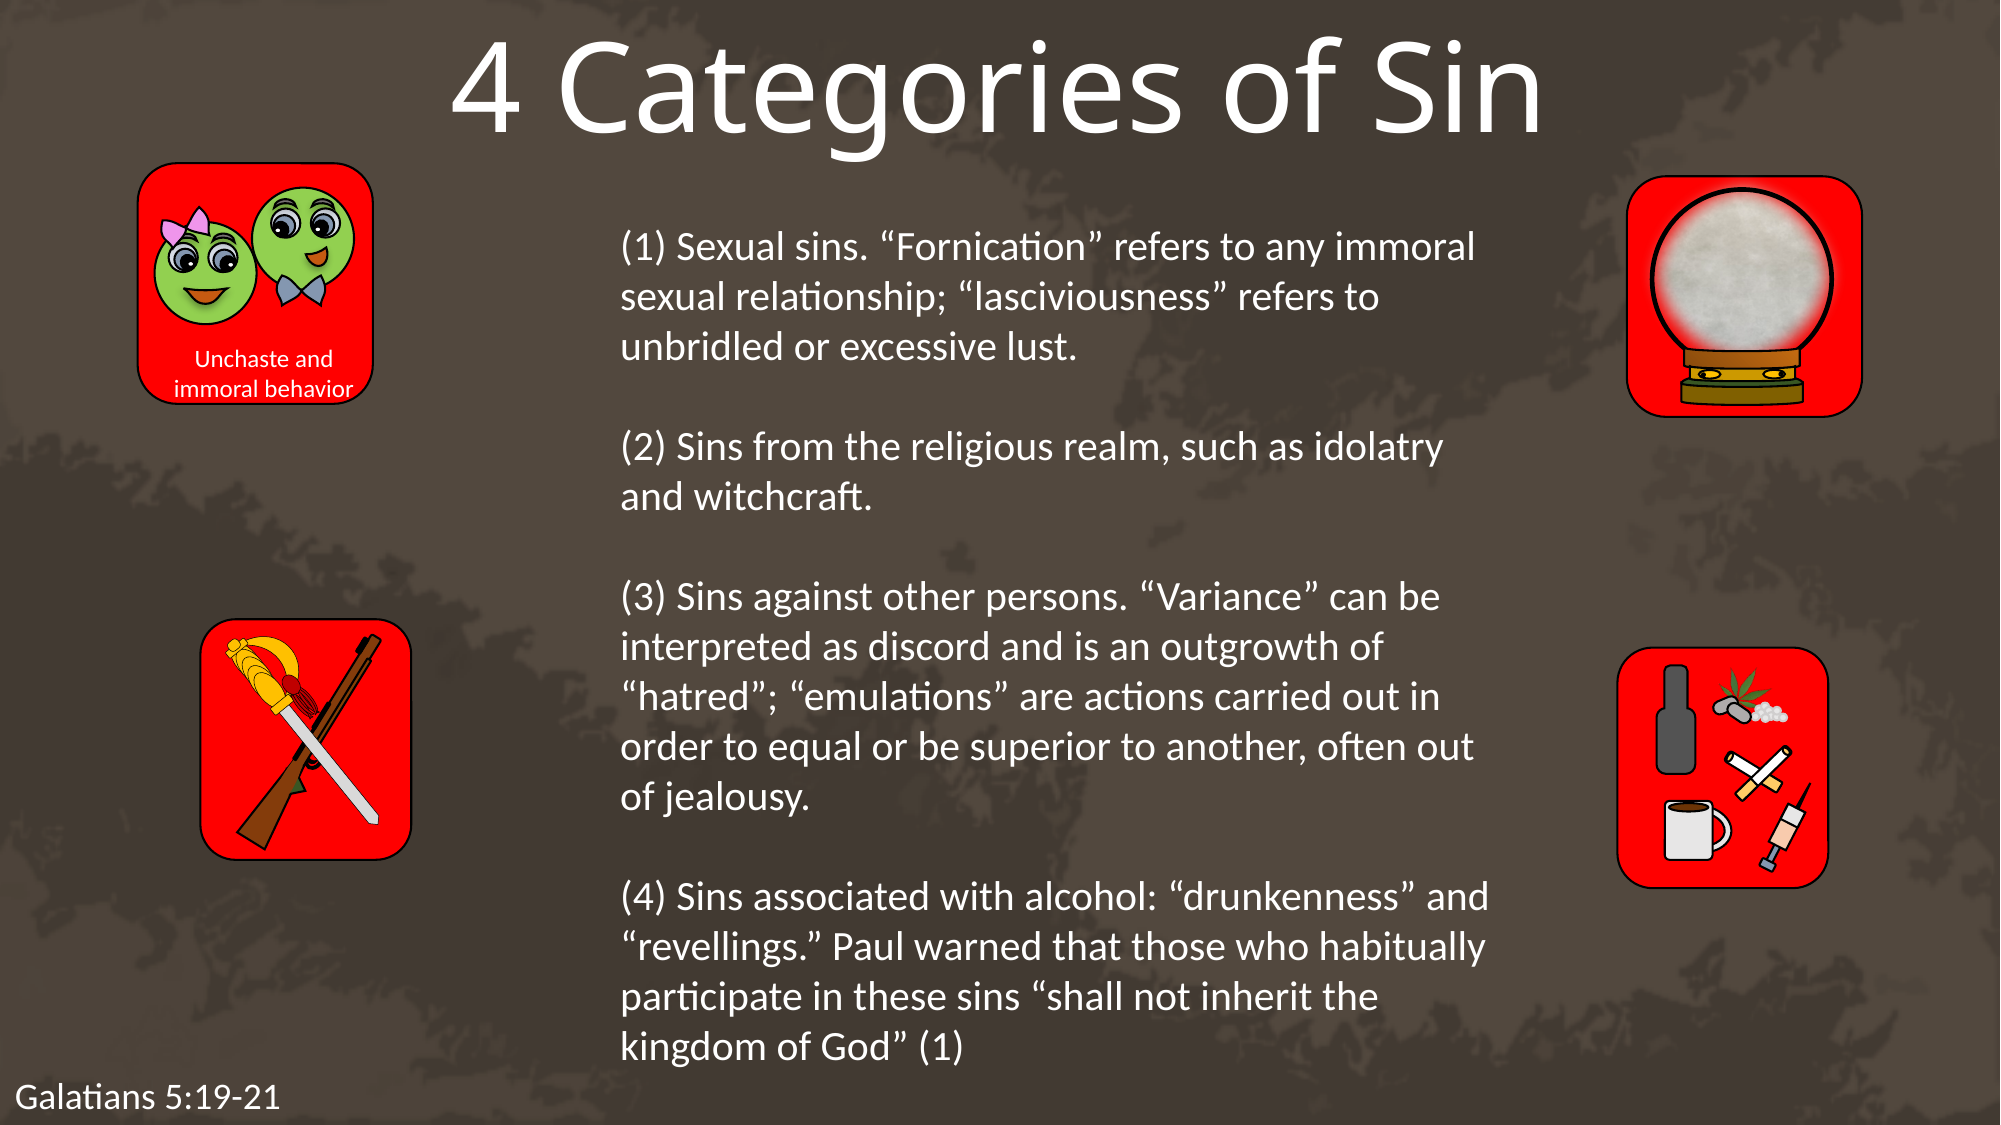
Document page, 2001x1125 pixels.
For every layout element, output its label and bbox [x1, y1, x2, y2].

text_box [1626, 168, 1863, 417]
text_box [1617, 647, 1829, 889]
text_box [200, 605, 412, 860]
text_box [137, 163, 381, 411]
picture [0, 0, 2000, 1125]
